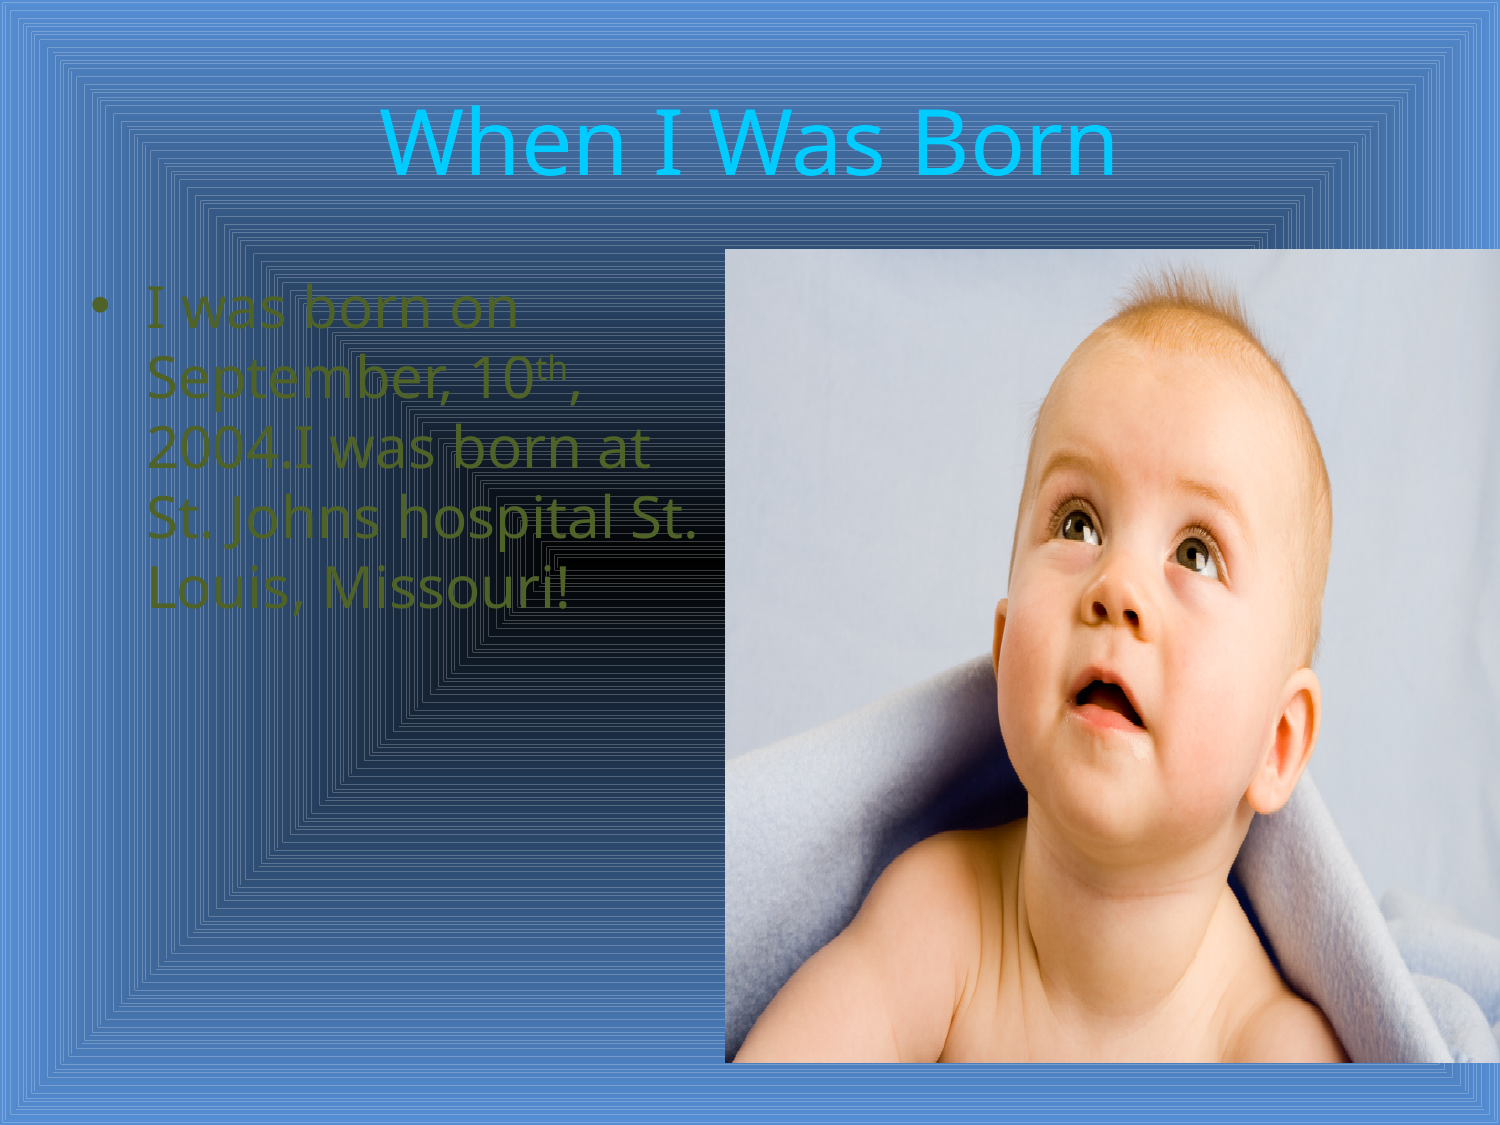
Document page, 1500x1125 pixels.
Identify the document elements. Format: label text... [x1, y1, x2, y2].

title When I Was Born [75, 45, 1425, 233]
picture [724, 249, 1500, 1063]
list I was born on September, 10th, 2004.I was born at St. Johns hospital St. Louis, Missouri! [75, 262, 719, 1005]
